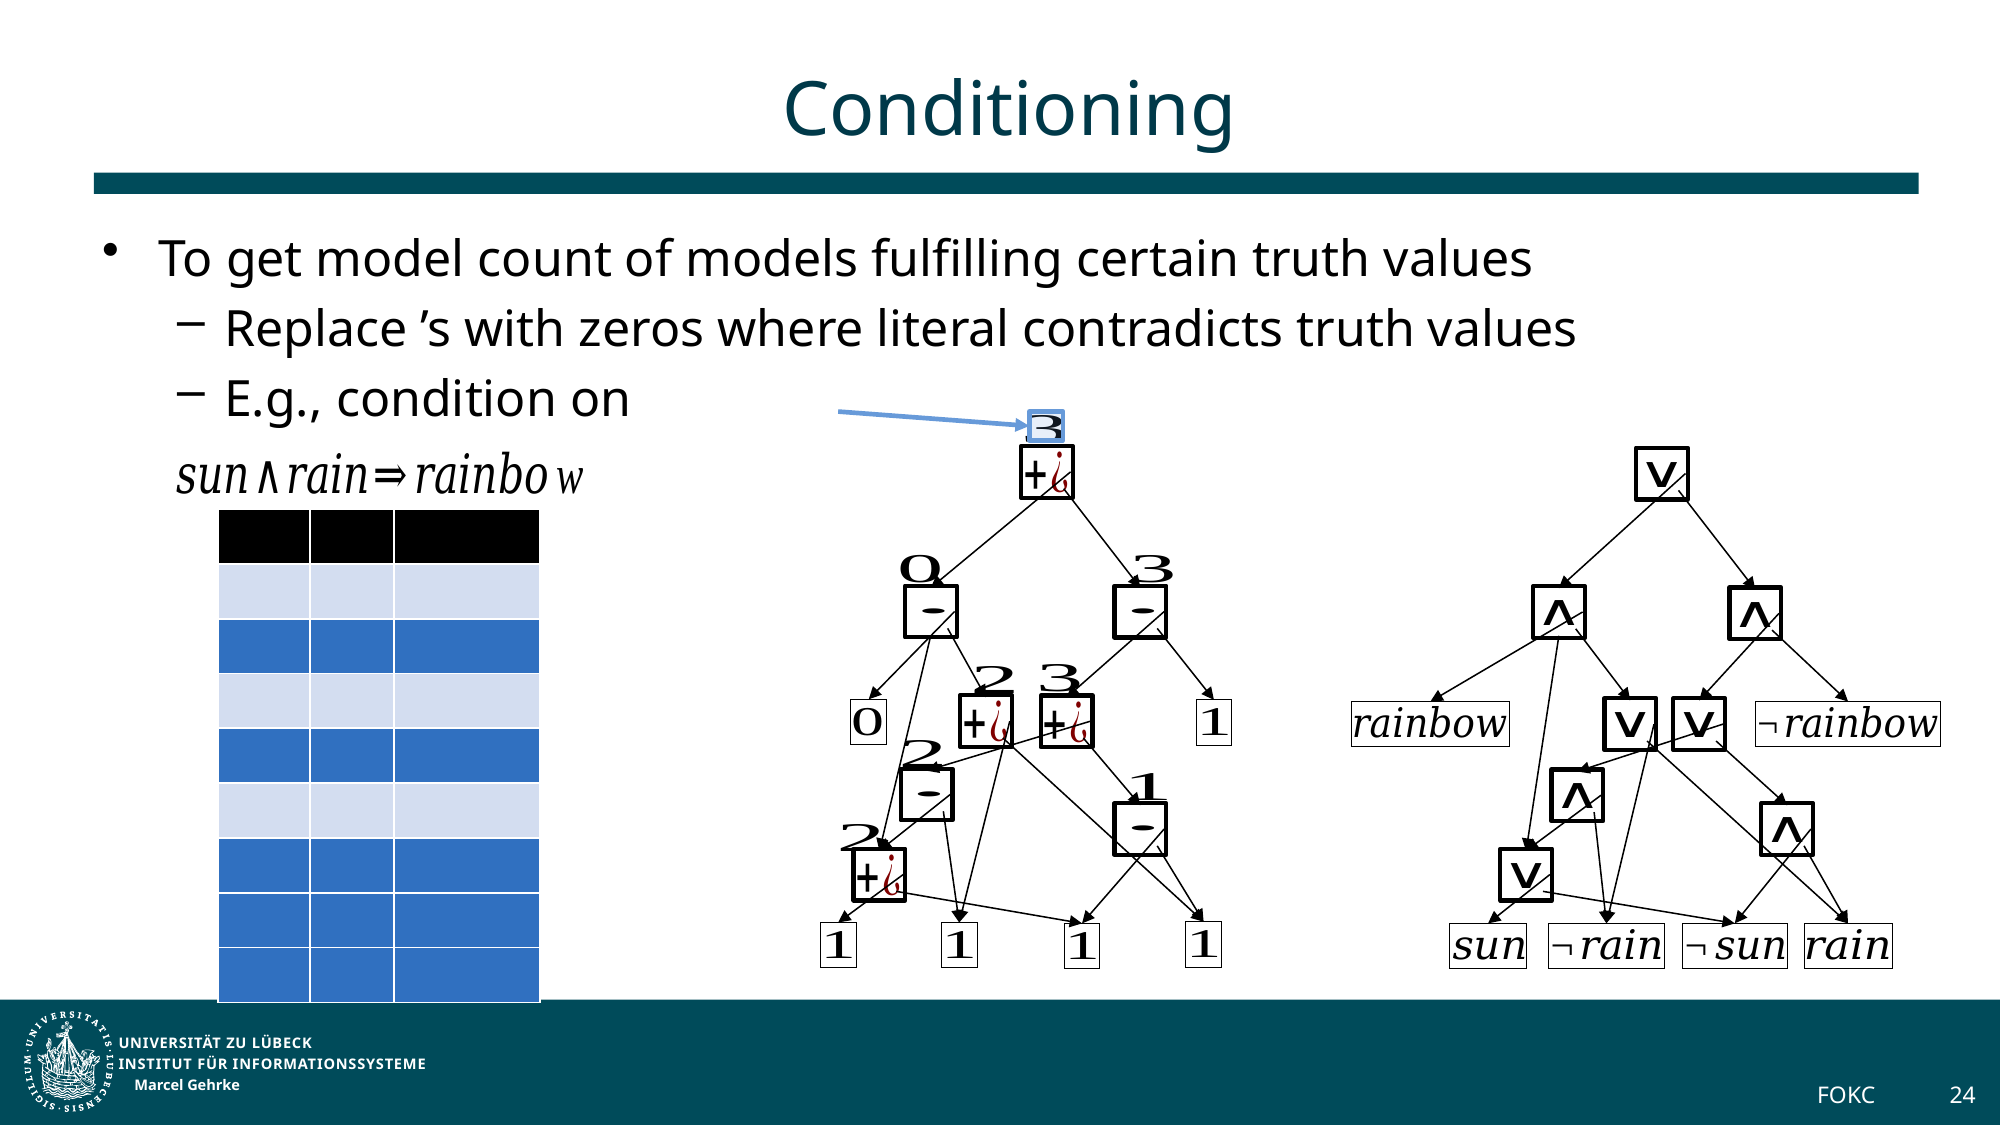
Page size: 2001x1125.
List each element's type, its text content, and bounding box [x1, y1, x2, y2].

title Conditioning [99, 52, 1919, 161]
slide_number 24 [1524, 1073, 1992, 1106]
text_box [837, 411, 1030, 427]
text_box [1351, 449, 1942, 970]
slide_number FOKC [1992, 1073, 2000, 1106]
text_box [820, 447, 1233, 970]
text_box [1027, 409, 1065, 442]
footer Marcel Gehrke [0, 1068, 504, 1101]
